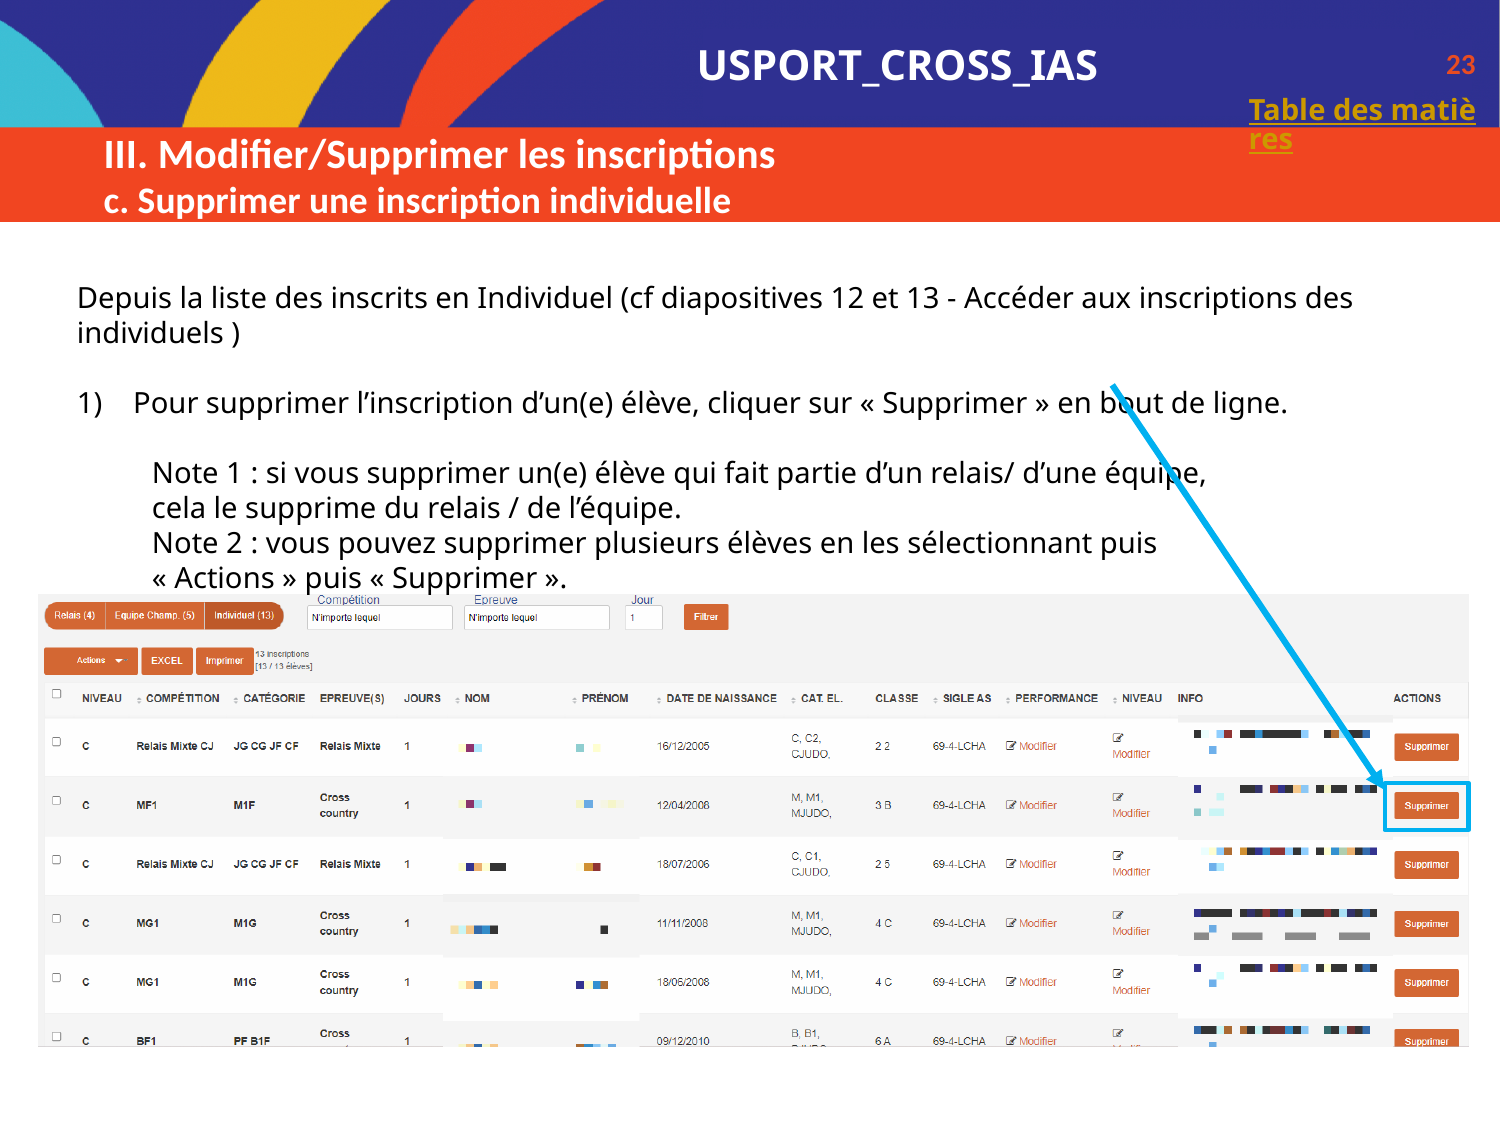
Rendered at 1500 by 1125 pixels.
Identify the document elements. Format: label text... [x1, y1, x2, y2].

text_box c. Supprimer une inscription individuelle [0, 175, 1500, 222]
picture [38, 593, 1469, 1047]
text_box [1111, 384, 1253, 592]
picture [1257, 593, 1469, 780]
picture [0, 0, 1500, 128]
picture [1388, 786, 1465, 827]
text_box III. Modifier/Supprimer les inscriptions [0, 135, 1500, 175]
text_box Table des matières [1233, 134, 1500, 139]
text_box Depuis la liste des inscrits en Individuel (cf diapositives 12 et 13 - Accéder aux inscriptions des individuels ) Pour supprimer l’inscription d’un(e) élève, cliquer sur « Supprimer » en bout de ligne. Note 1 : si vous supprimer un(e) élève qui fait partie d’un relais/ d’une équipe, cela le supprime du relais / de l’équipe. Note 2 : vous pouvez supprimer plusieurs élèves en les sélectionnant puis « Actions » puis « Supprimer ». [62, 237, 1405, 592]
